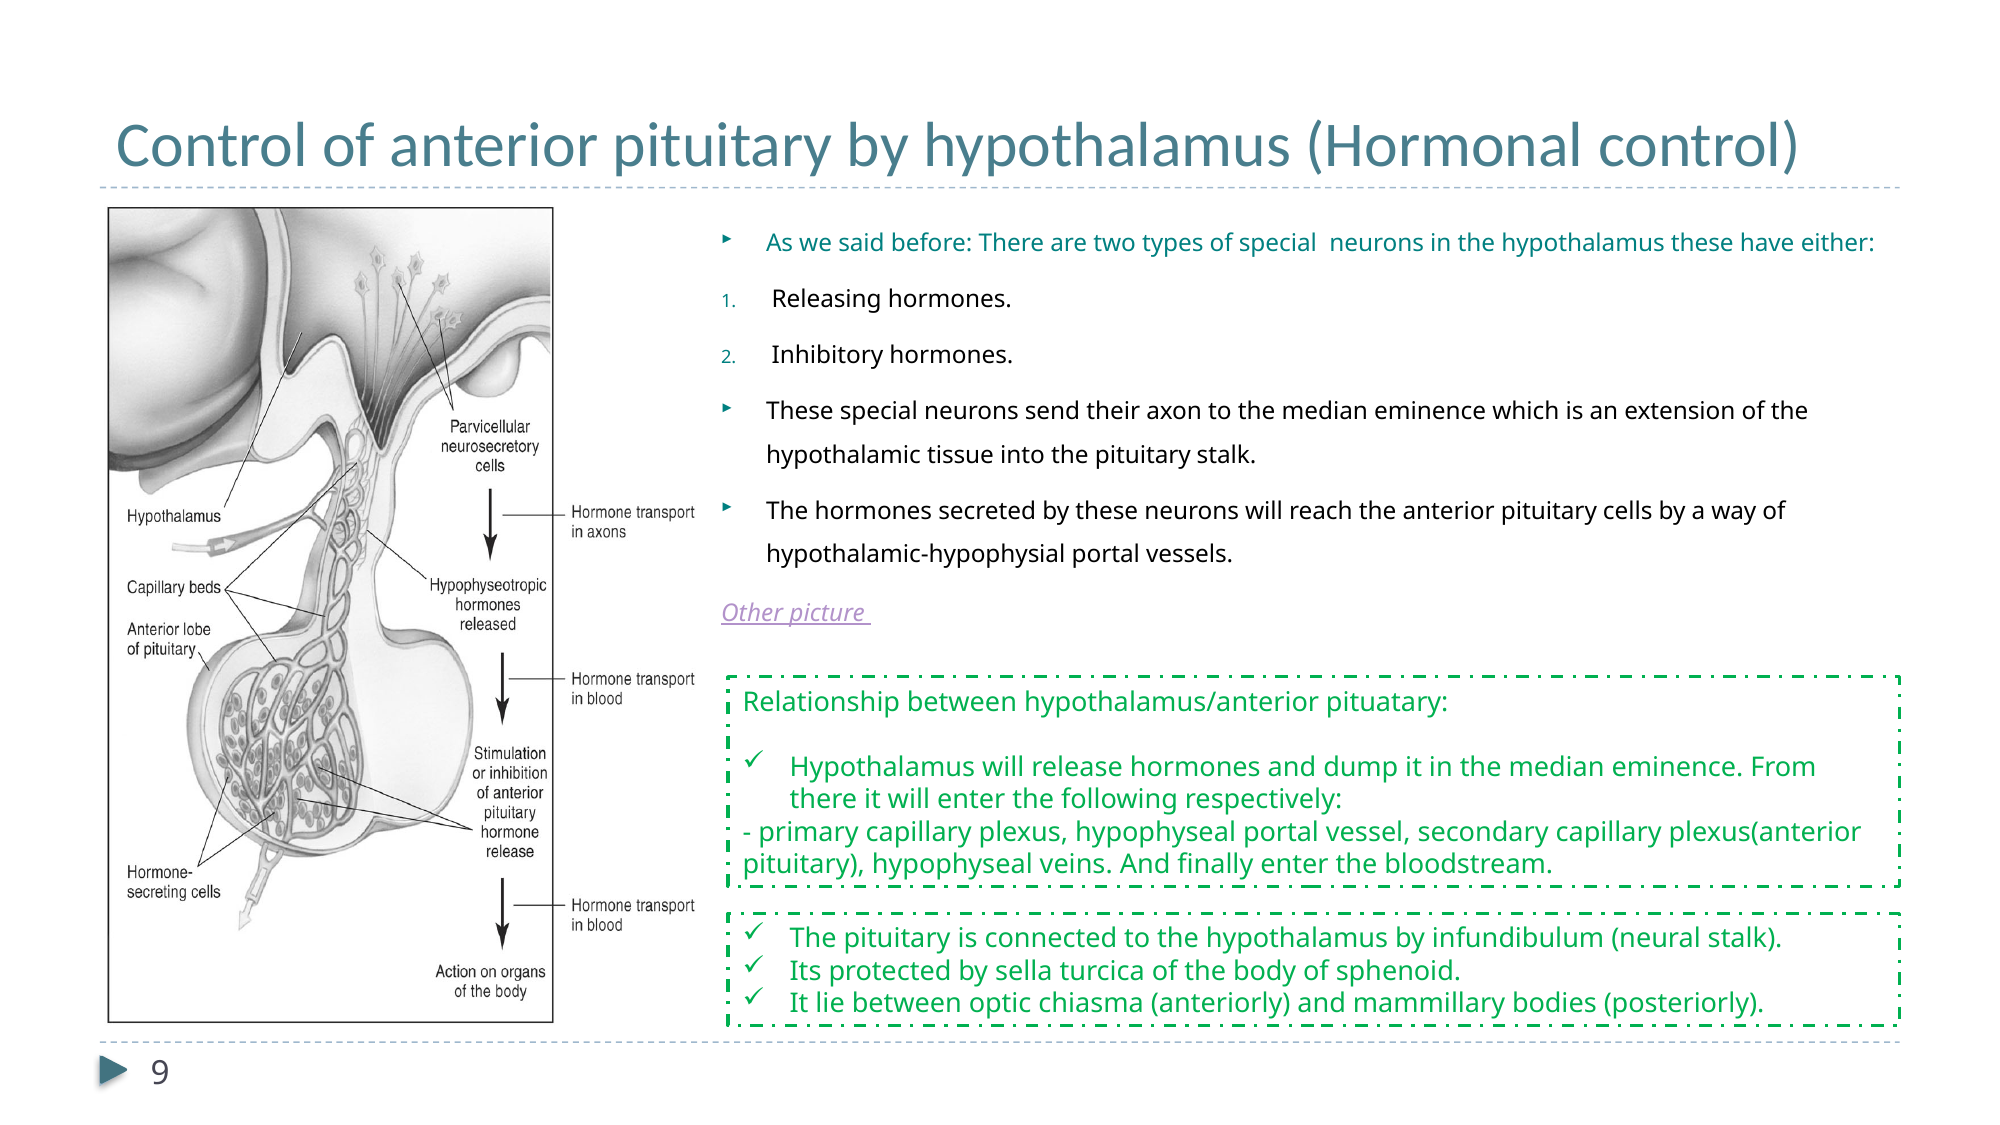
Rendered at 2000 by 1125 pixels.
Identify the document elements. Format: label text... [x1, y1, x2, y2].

slide_number 9 [133, 1043, 568, 1103]
text_box [99, 1055, 128, 1084]
picture [101, 199, 705, 1032]
text_box The pituitary is connected to the hypothalamus by infundibulum (neural stalk). Its protected by sella turcica of the body of sphenoid. It lie between optic chiasma (anteriorly) and mammillary bodies (posteriorly). [726, 912, 1901, 1027]
title Control of anterior pituitary by hypothalamus (Hormonal control) [99, 24, 1900, 188]
list As we said before: There are two types of special neurons in the hypothalamus these have either: Releasing hormones. Inhibitory hormones. These special neurons send their axon to the median eminence which is an extension of the hypothalamic tissue into the pituitary stalk. The hormones secreted by these neurons will reach the anterior pituitary cells by a way of hypothalamic-hypophysial portal vessels. Other picture [707, 204, 1900, 681]
text_box Relationship between hypothalamus/anterior pituatary: Hypothalamus will release hormones and dump it in the median eminence. From there it will enter the following respectively: - primary capillary plexus, hypophyseal portal vessel, secondary capillary plexus(anterior pituitary), hypophyseal veins. And finally enter the bloodstream. [726, 675, 1901, 888]
